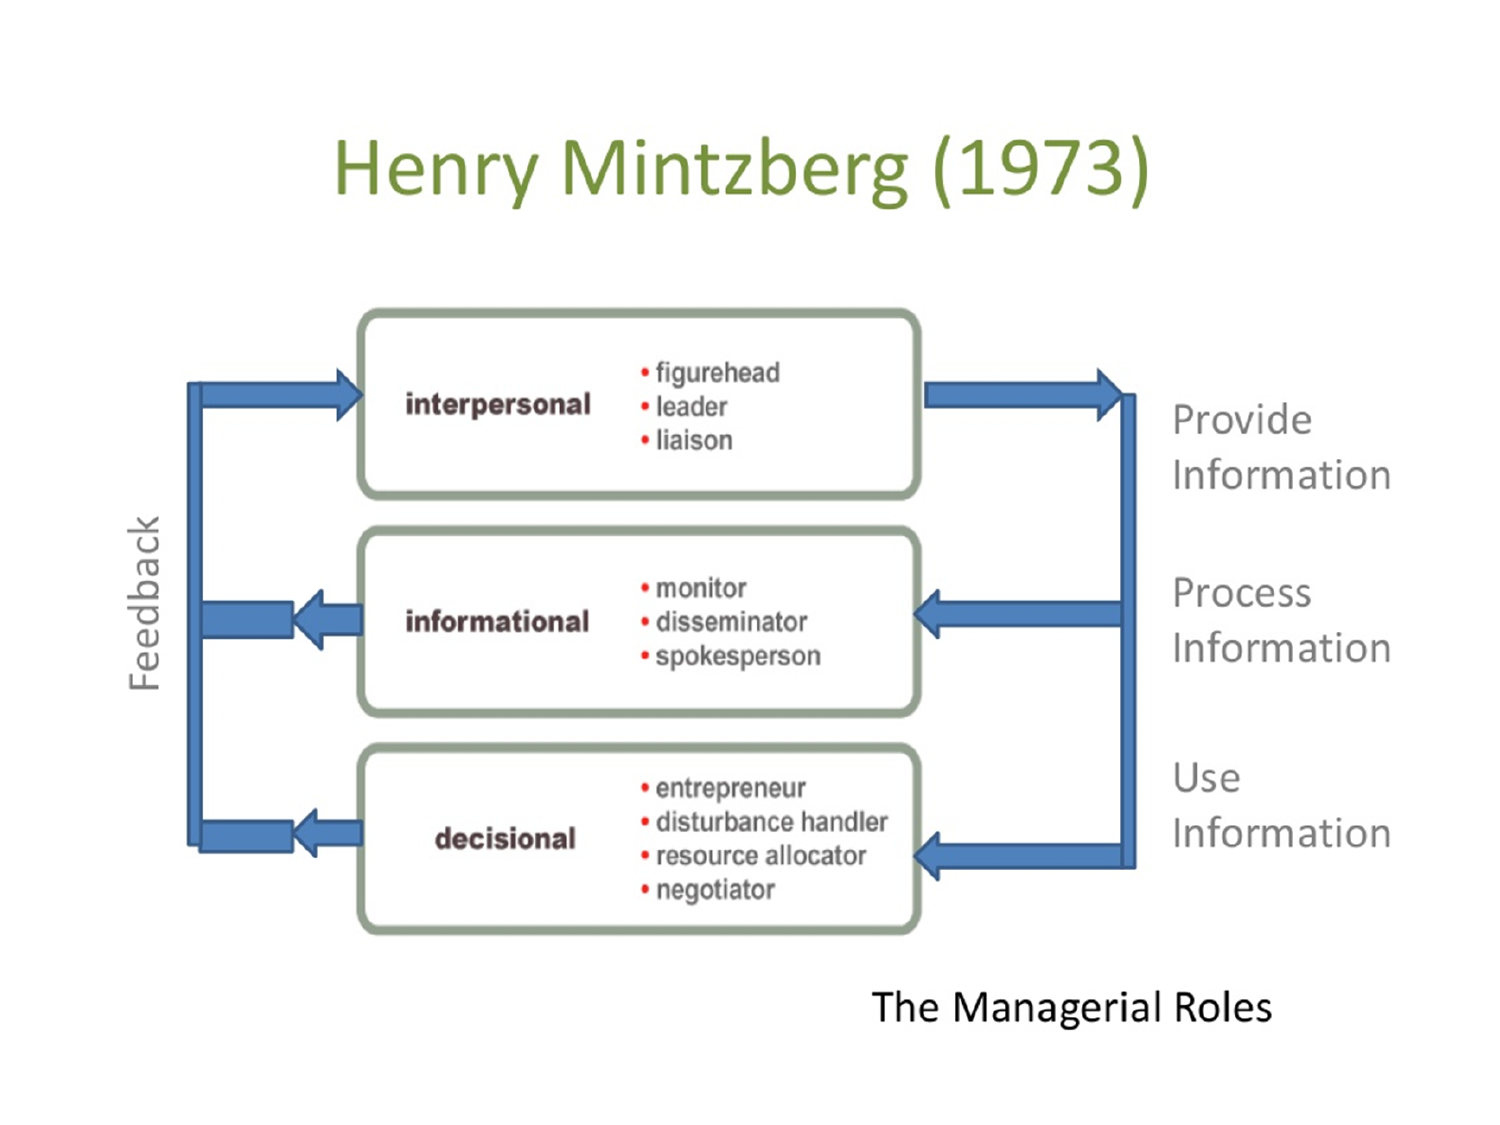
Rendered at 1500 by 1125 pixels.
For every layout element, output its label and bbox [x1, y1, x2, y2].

list [49, 37, 1433, 1075]
